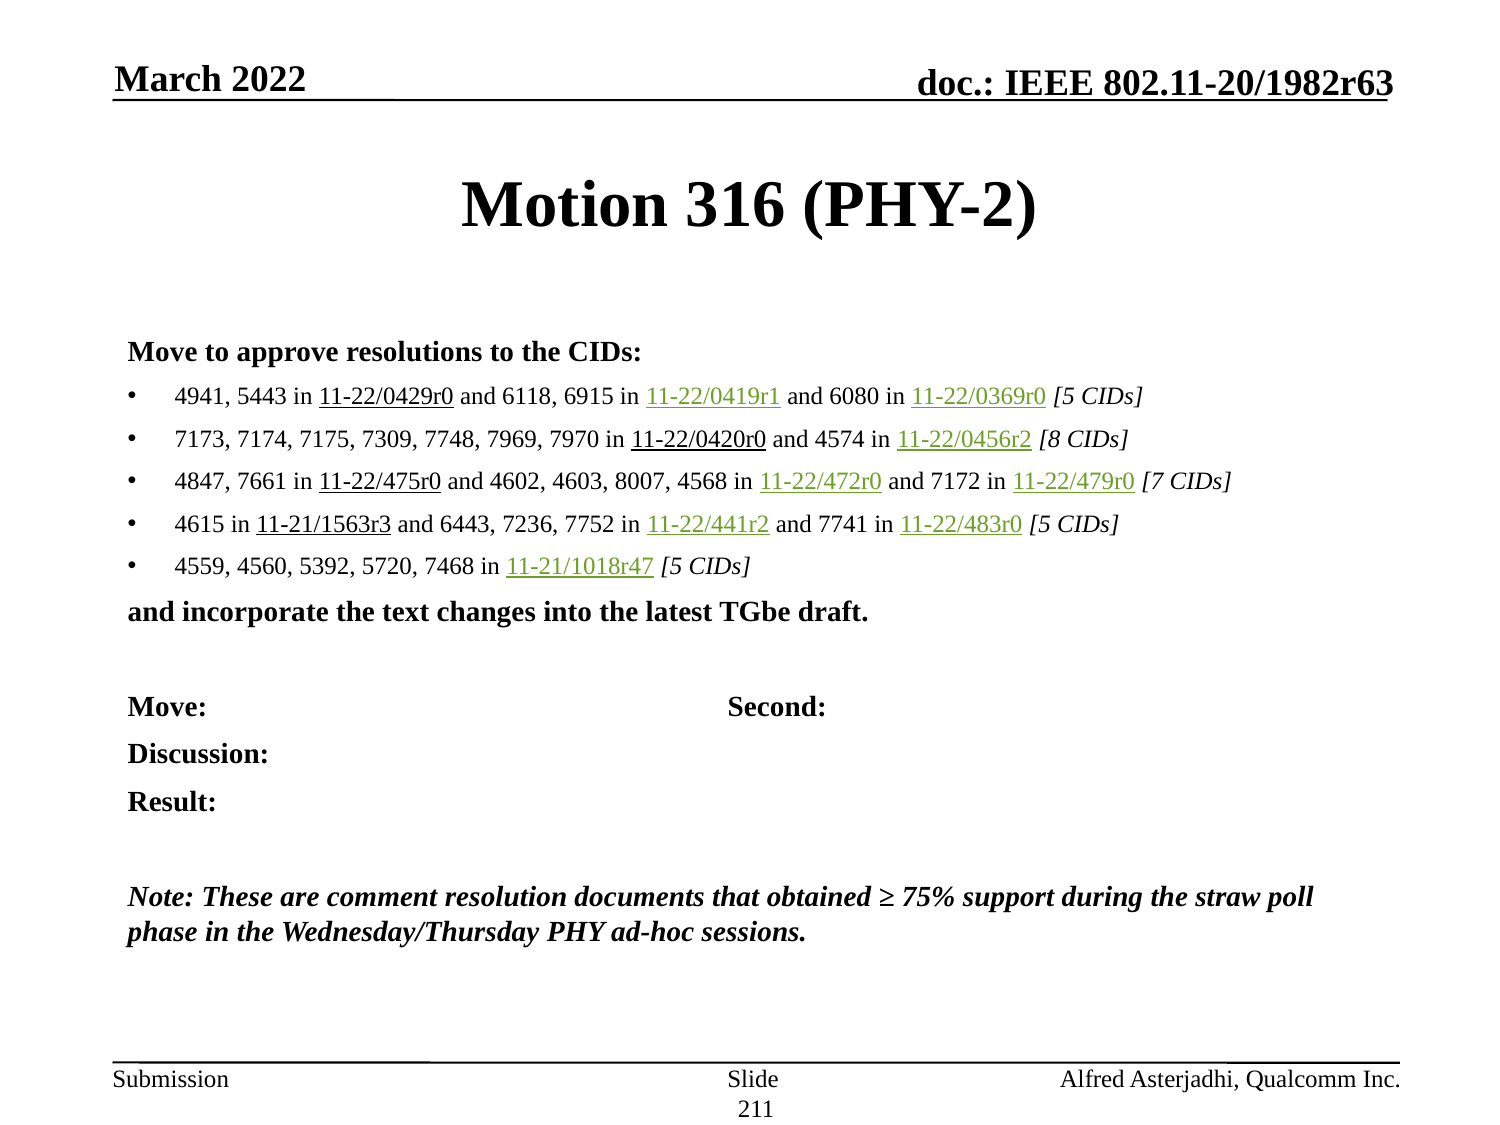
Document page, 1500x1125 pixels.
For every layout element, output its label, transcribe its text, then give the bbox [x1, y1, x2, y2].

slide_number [114, 54, 423, 100]
slide_number Slide 211 [712, 1061, 800, 1123]
list Move to approve resolutions to the CIDs: 4941, 5443 in 11-22/0429r0 and 6118, 6915 in 11-22/0419r1 and 6080 in 11-22/0369r0 [5 CIDs] 7173, 7174, 7175, 7309, 7748, 7969, 7970 in 11-22/0420r0 and 4574 in 11-22/0456r2 [8 CIDs] 4847, 7661 in 11-22/475r0 and 4602, 4603, 8007, 4568 in 11-22/472r0 and 7172 in 11-22/479r0 [7 CIDs] 4615 in 11-21/1563r3 and 6443, 7236, 7752 in 11-22/441r2 and 7741 in 11-22/483r0 [5 CIDs] 4559, 4560, 5392, 5720, 7468 in 11-21/1018r47 [5 CIDs] and incorporate the text changes into the latest TGbe draft. Move: Second: Discussion: Result: Note: These are comment resolution documents that obtained ≥ 75% support during the straw poll phase in the Wednesday/Thursday PHY ad-hoc sessions. [112, 324, 1388, 1063]
footer Alfred Asterjadhi, Qualcomm Inc. [878, 1061, 1402, 1093]
title Motion 316 (PHY-2) [112, 112, 1388, 288]
